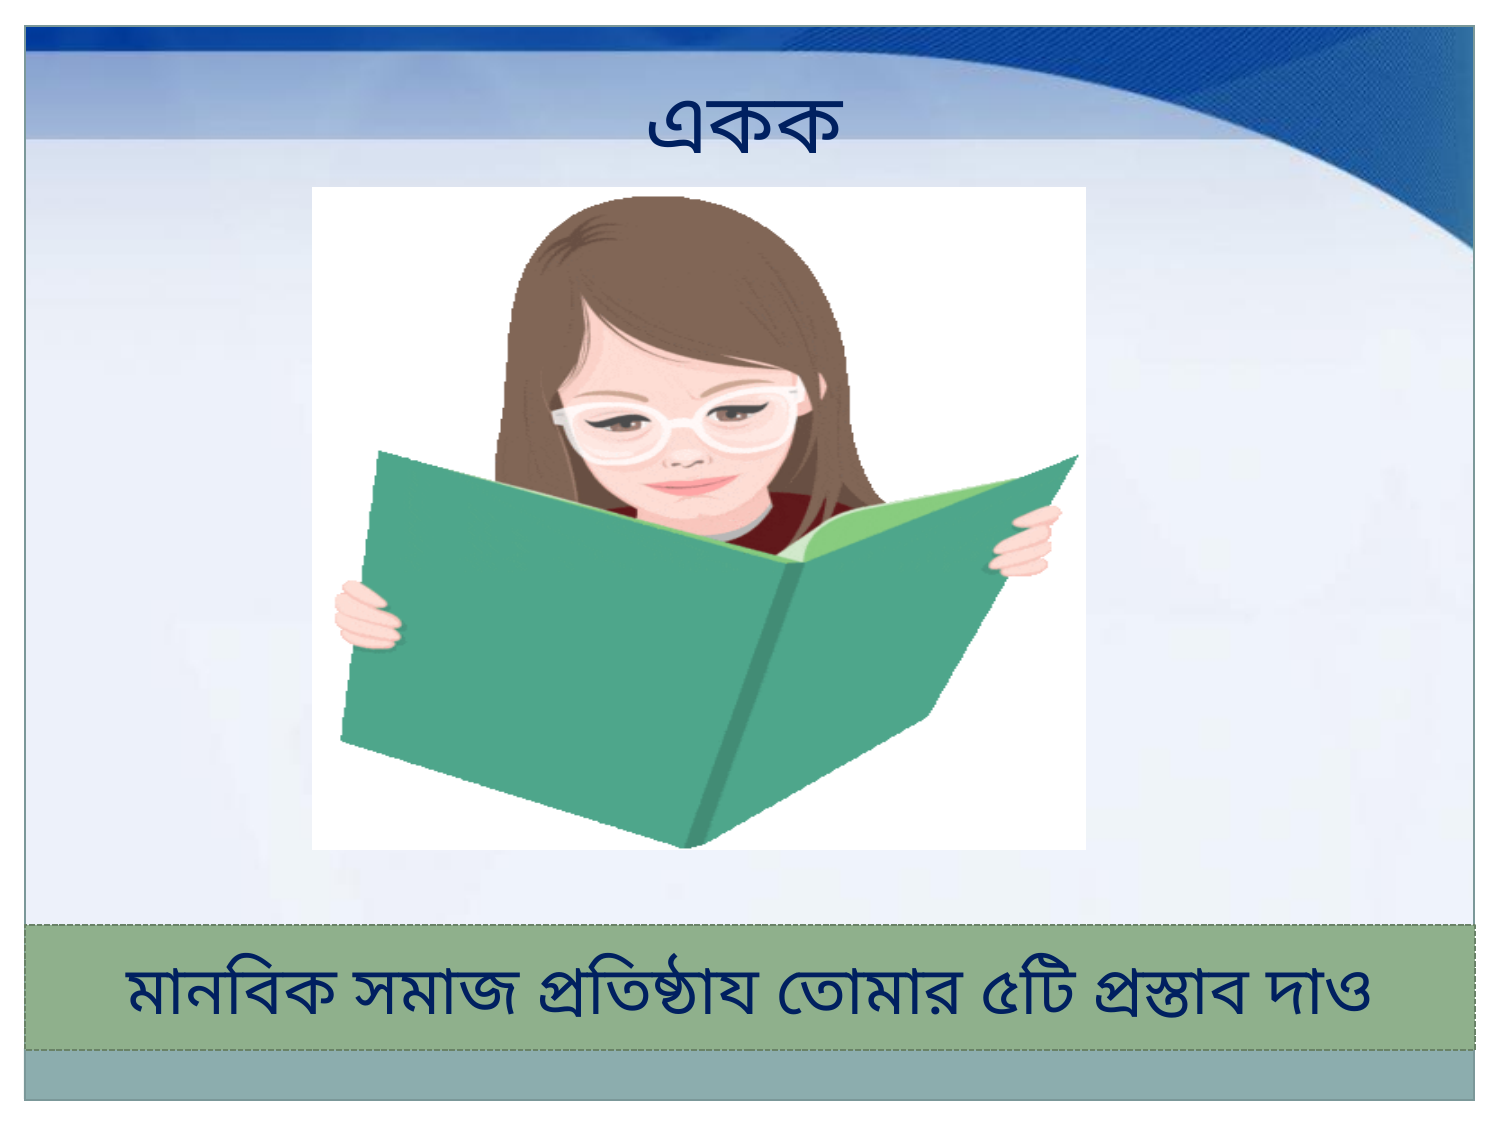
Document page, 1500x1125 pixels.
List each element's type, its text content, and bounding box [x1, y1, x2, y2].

text_box একক কাজ [549, 62, 938, 184]
text_box মানবিক সমাজ প্রতিষ্ঠায তোমার ৫টি প্রস্তাব দাও [24, 924, 1476, 1051]
picture [26, 27, 1473, 924]
